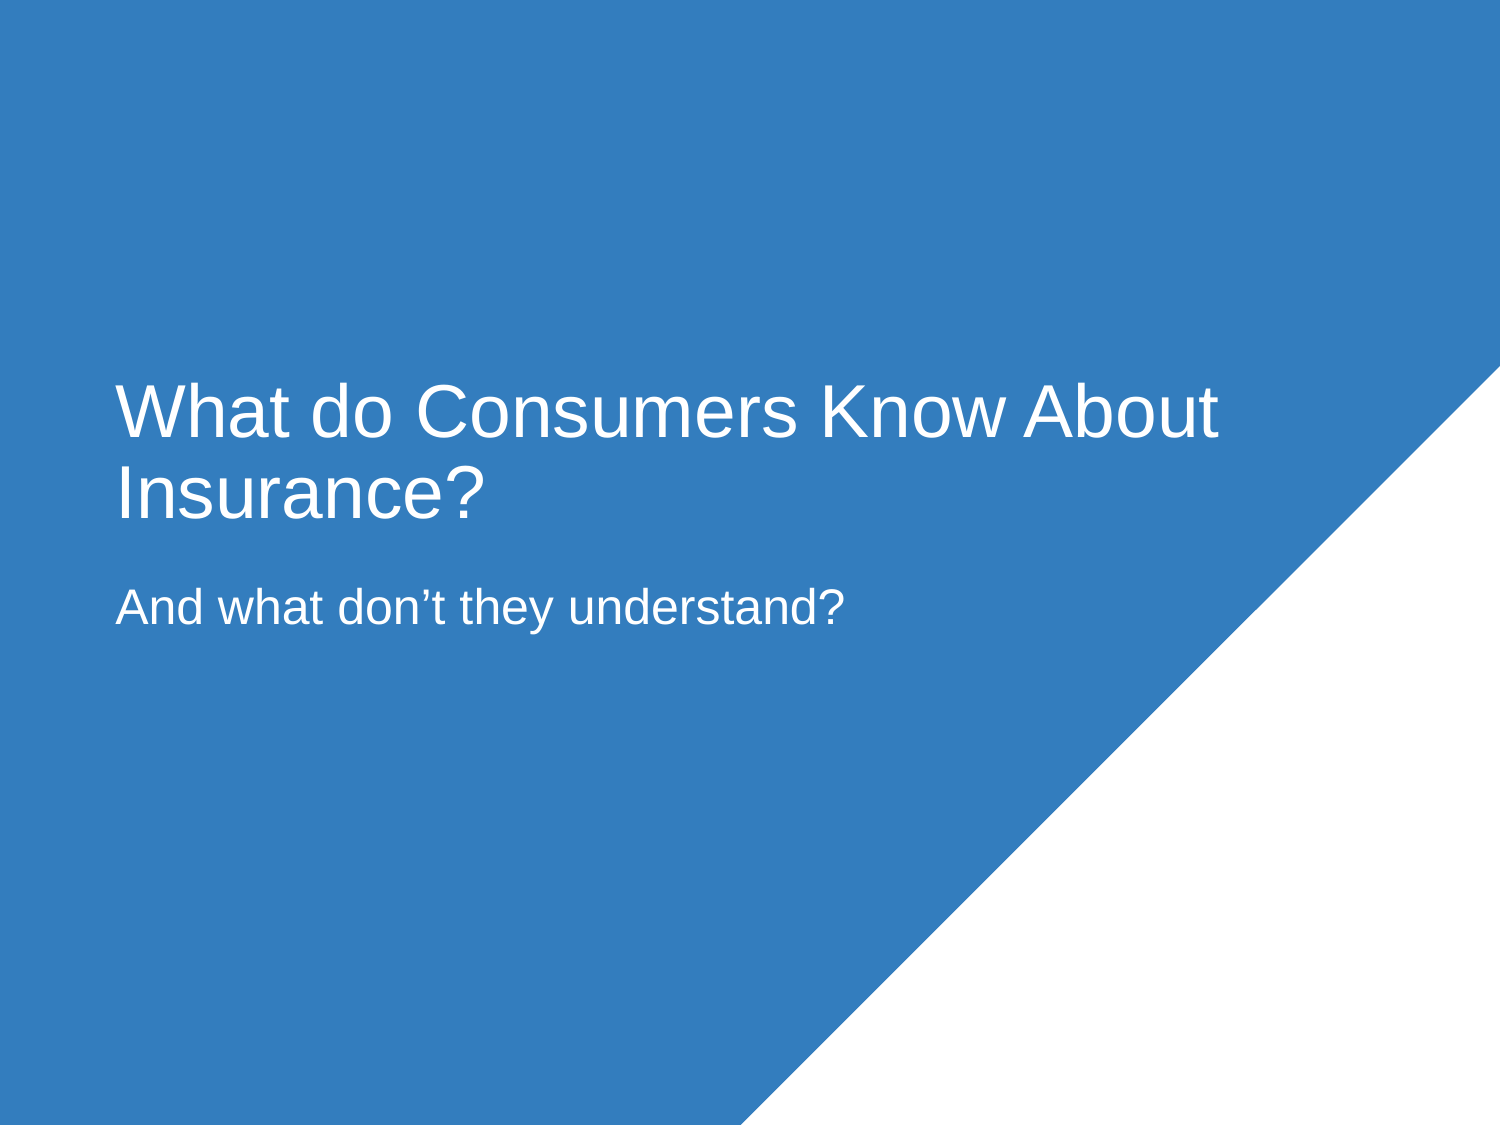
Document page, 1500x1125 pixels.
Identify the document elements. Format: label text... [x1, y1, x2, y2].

subtitle And what don’t they understand? [115, 581, 1256, 715]
title What do Consumers Know About Insurance? [115, 398, 1391, 625]
